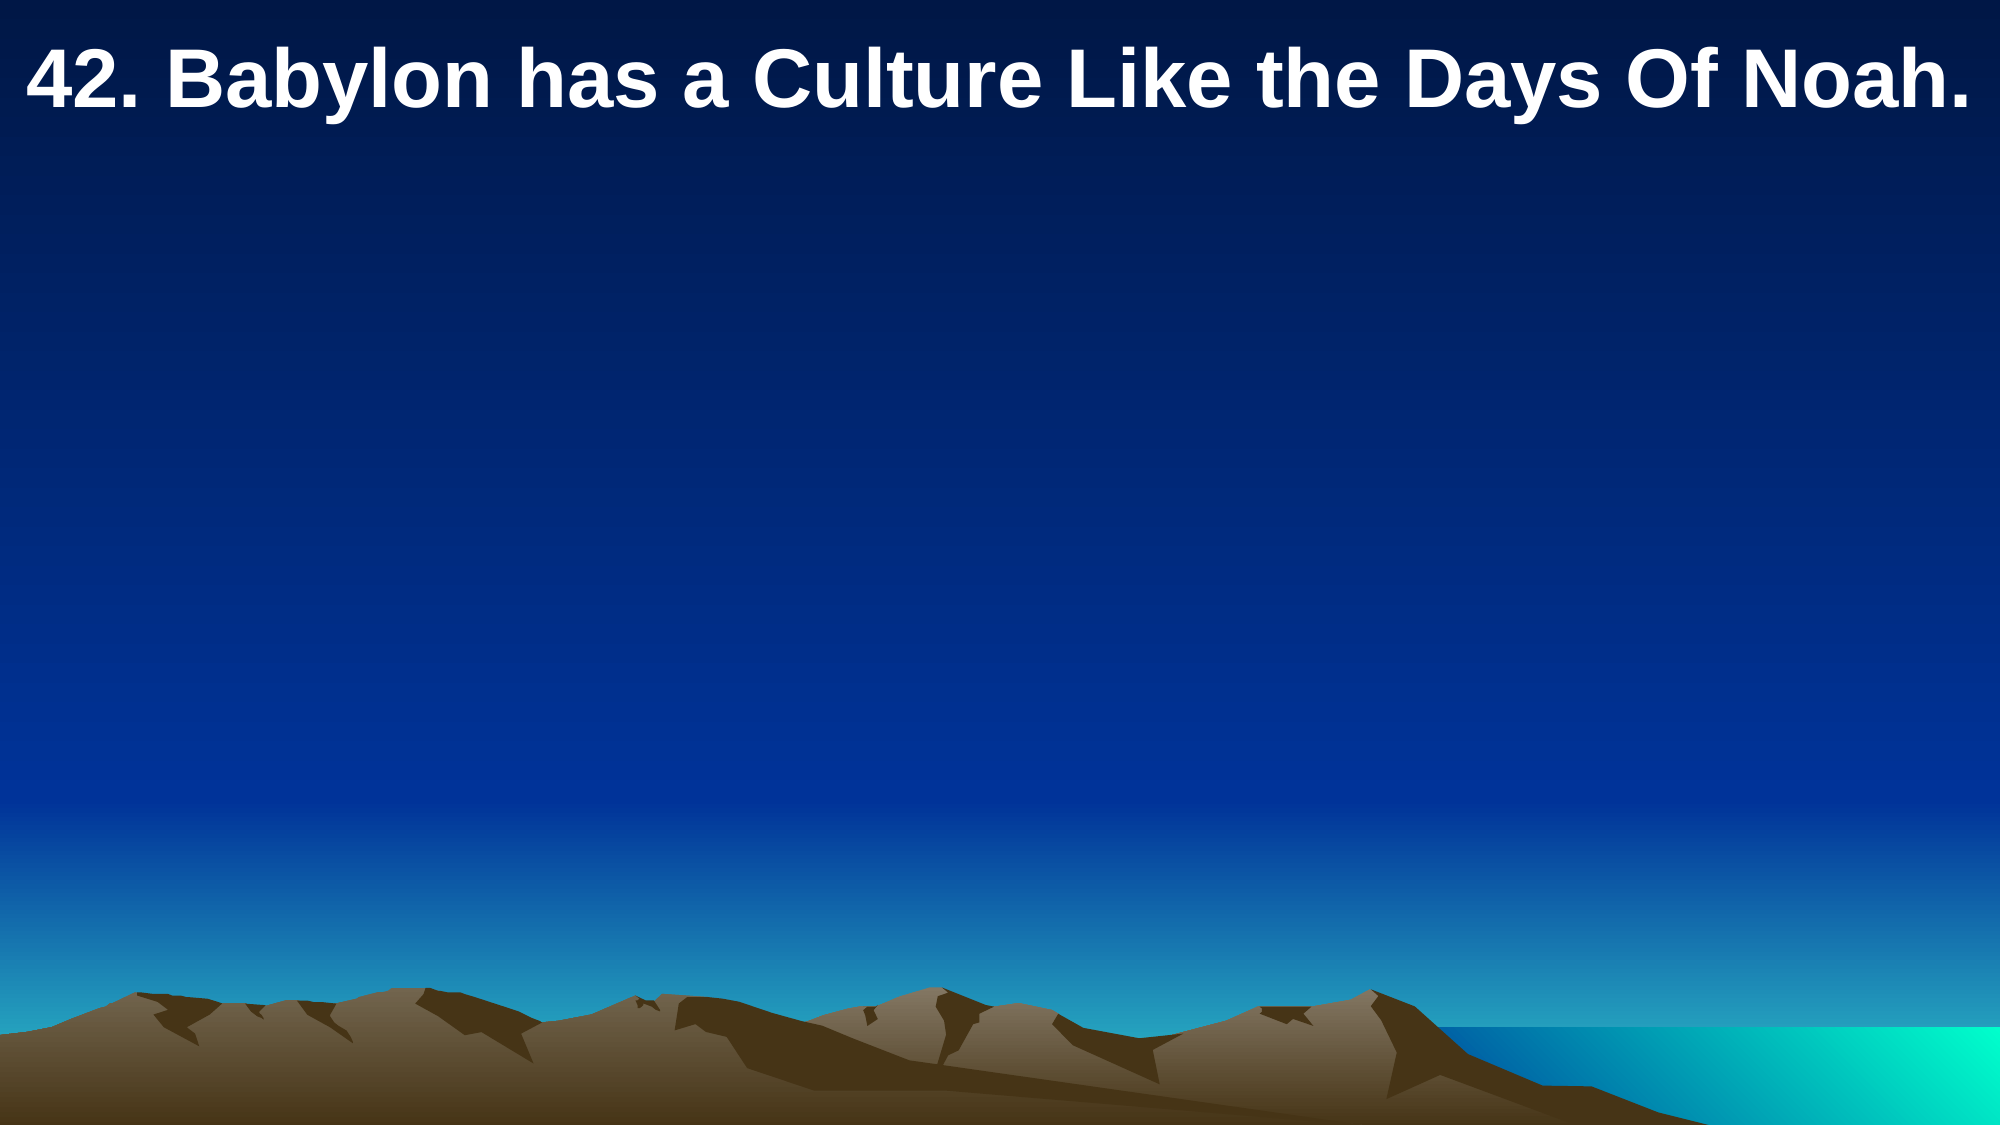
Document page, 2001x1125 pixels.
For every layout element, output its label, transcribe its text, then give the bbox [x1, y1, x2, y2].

text_box 42. Babylon has a Culture Like the Days Of Noah. [0, 17, 2000, 332]
